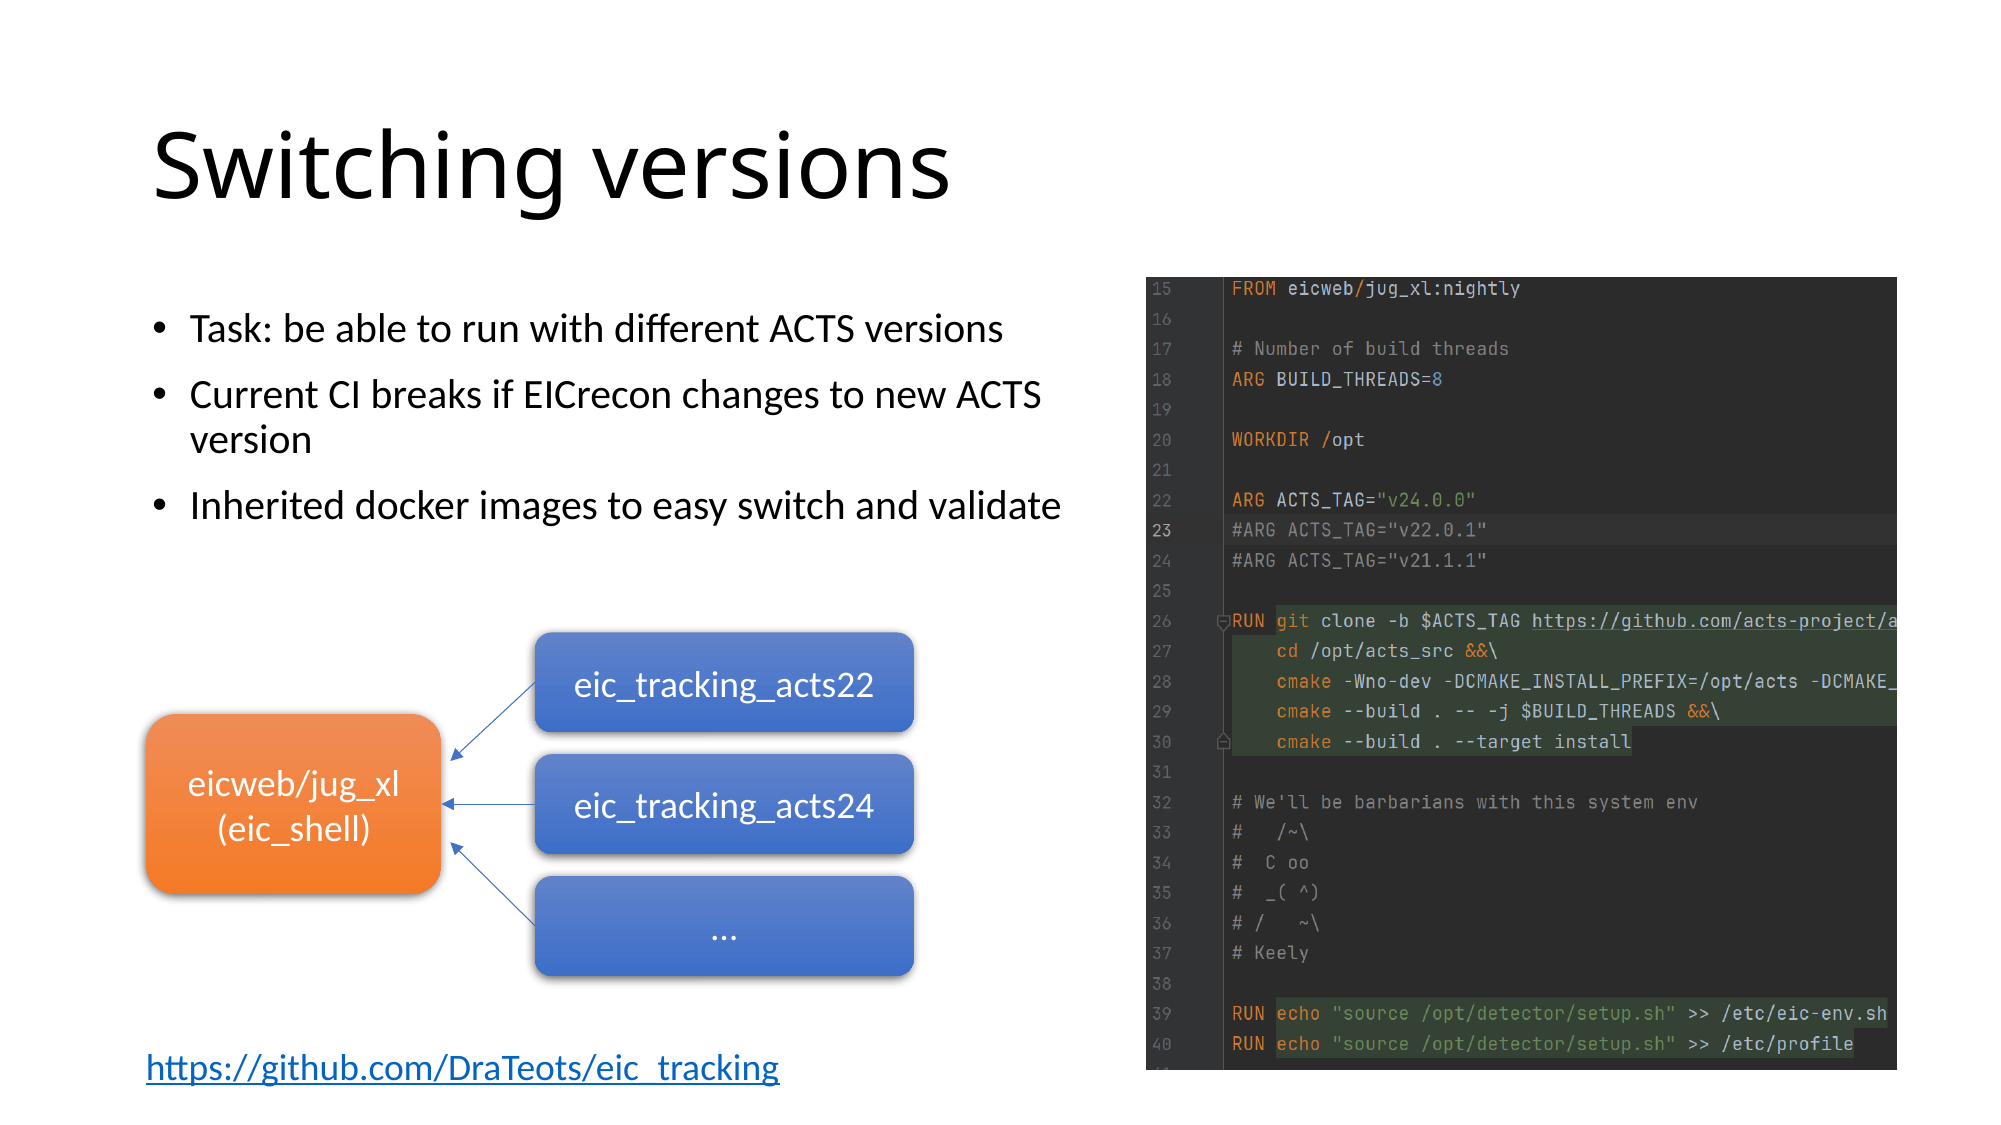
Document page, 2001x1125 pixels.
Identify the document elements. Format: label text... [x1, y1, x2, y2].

list Task: be able to run with different ACTS versions Current CI breaks if EICrecon changes to new ACTS version Inherited docker images to easy switch and validate [137, 299, 1125, 1014]
text_box https://github.com/DraTeots/eic_tracking [131, 1035, 1132, 1096]
text_box eic_tracking_acts24 [535, 754, 914, 854]
text_box eic_tracking_acts22 [535, 632, 914, 733]
text_box eicweb/jug_xl (eic_shell) [146, 714, 442, 895]
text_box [450, 842, 535, 926]
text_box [450, 682, 535, 762]
picture [1146, 277, 1897, 1070]
text_box … [535, 876, 914, 976]
title Switching versions [137, 59, 1863, 278]
